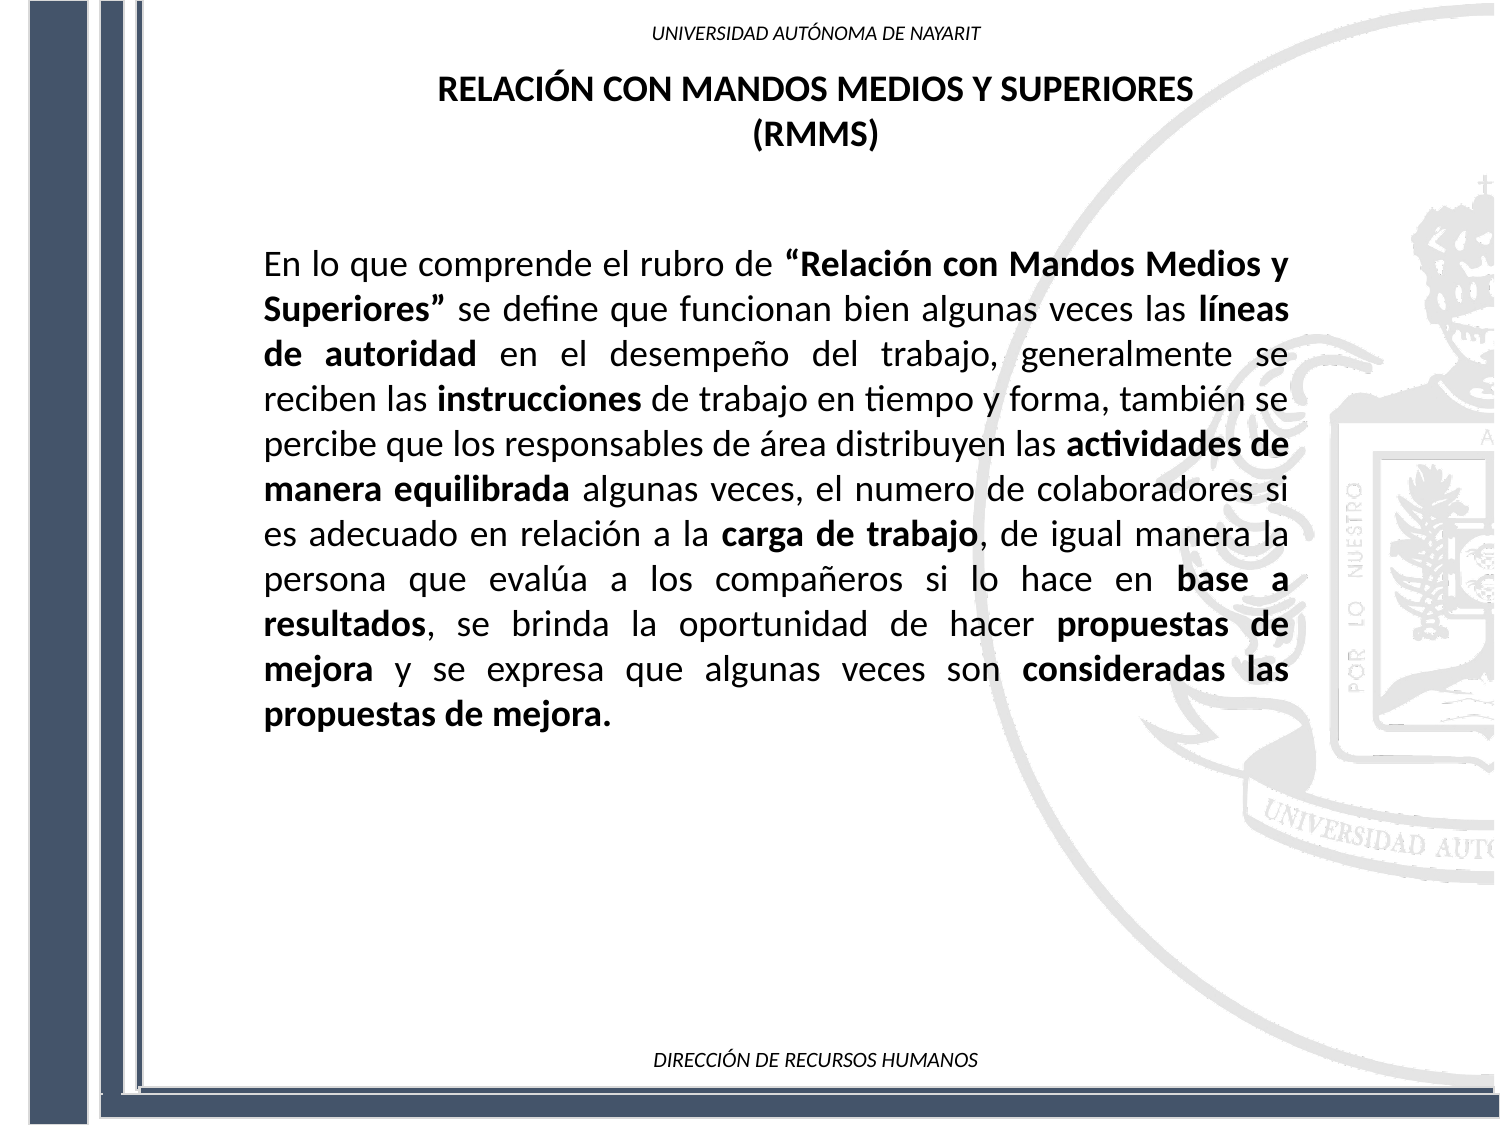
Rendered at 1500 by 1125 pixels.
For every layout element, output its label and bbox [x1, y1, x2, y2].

text_box [29, 0, 1500, 1125]
